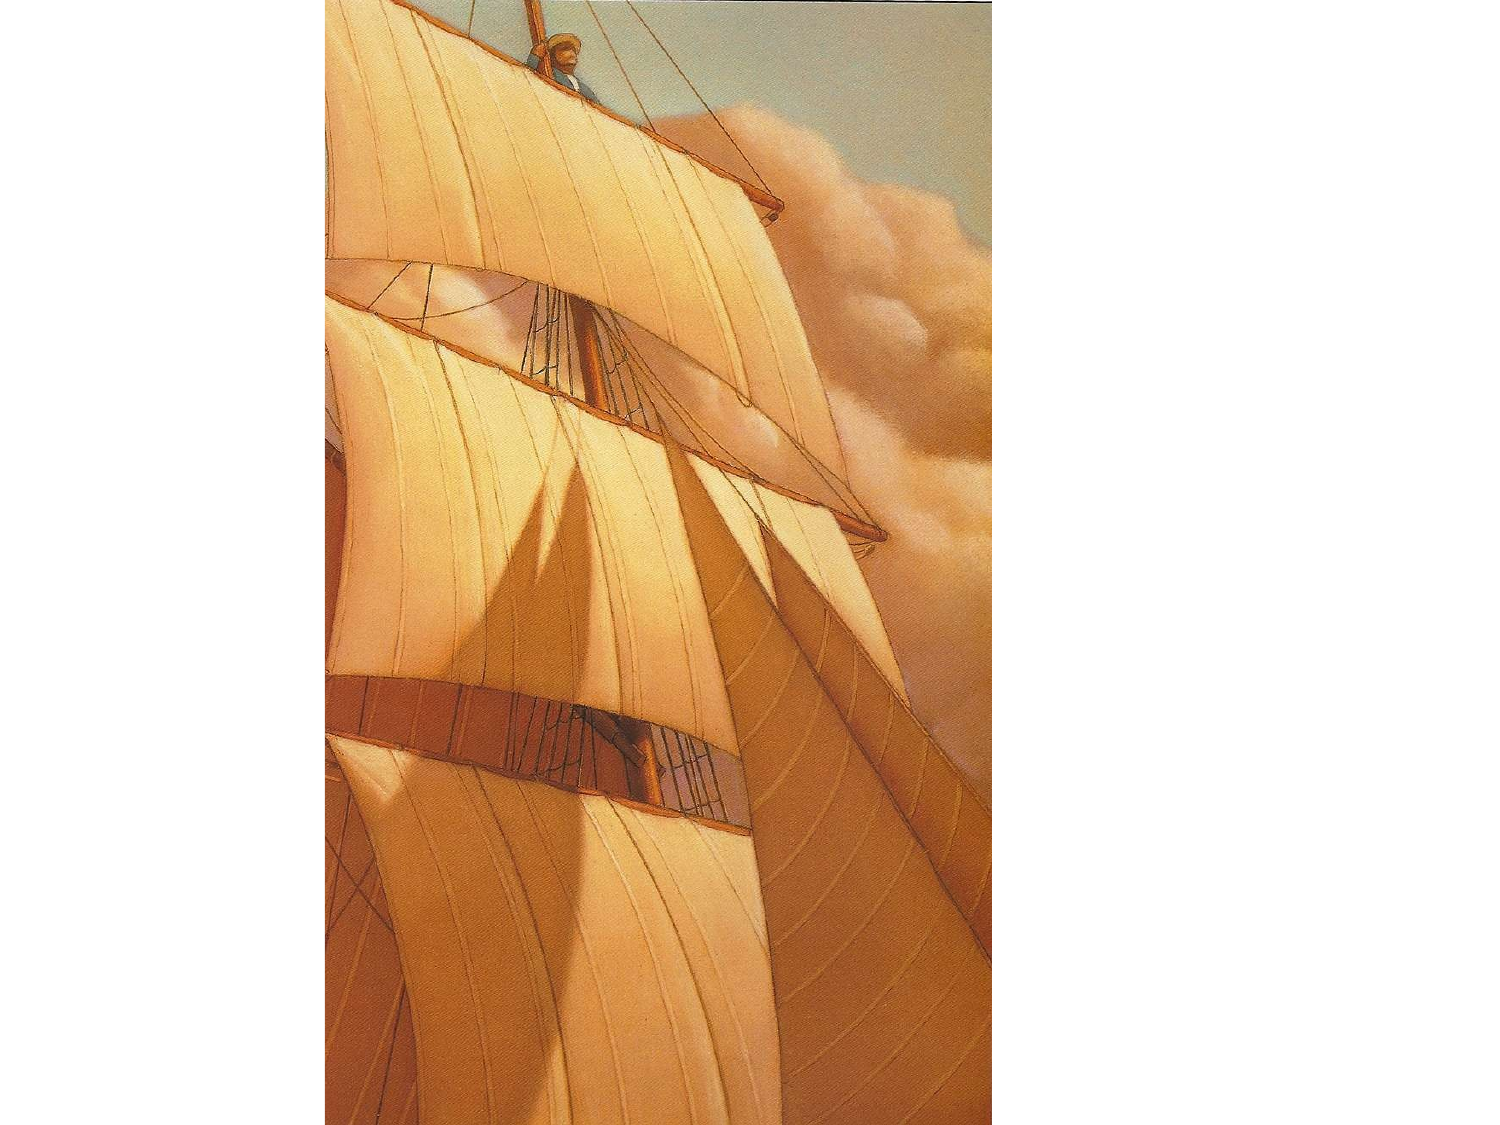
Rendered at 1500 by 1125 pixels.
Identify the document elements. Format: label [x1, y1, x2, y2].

text_box [324, 0, 992, 1125]
